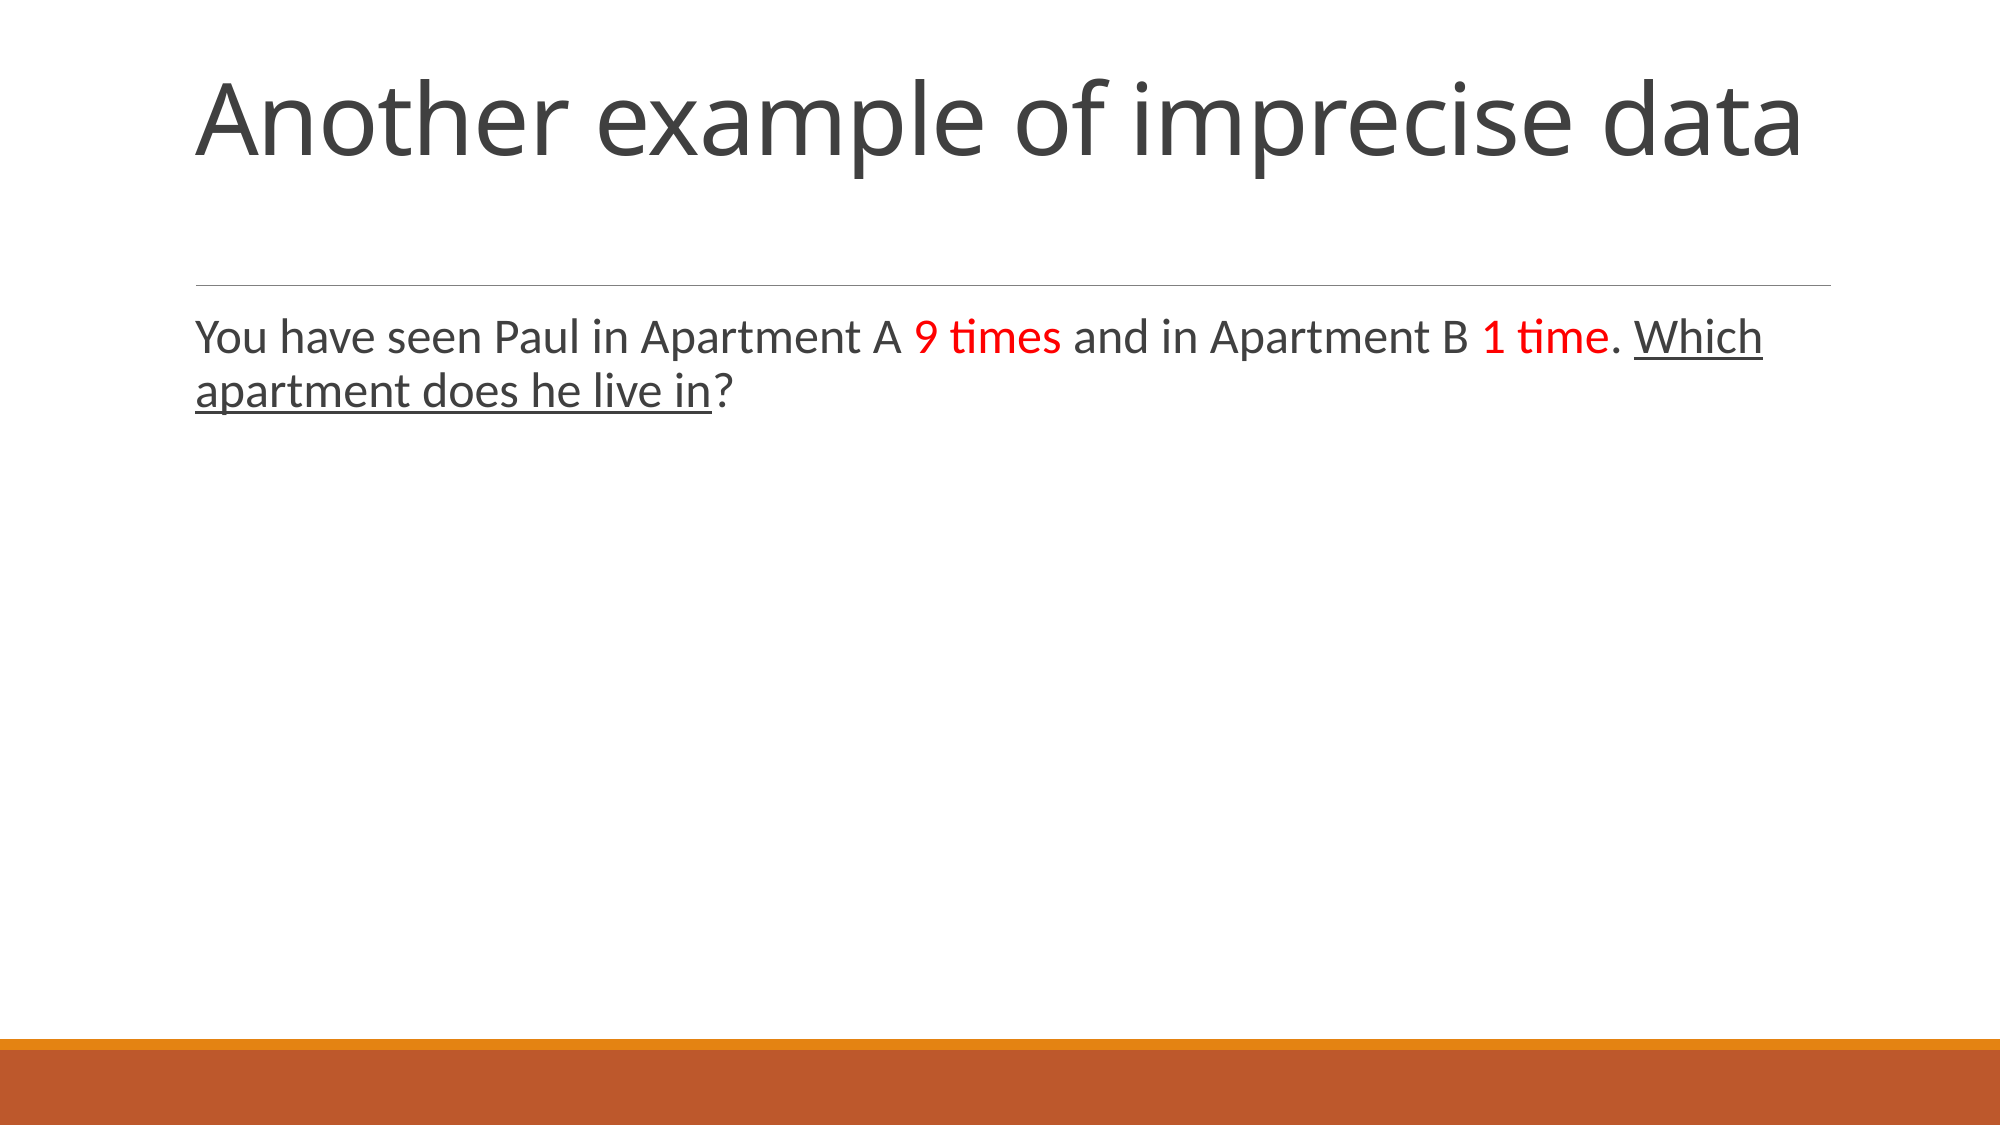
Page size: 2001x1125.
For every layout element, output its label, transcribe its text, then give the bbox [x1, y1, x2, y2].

title Another example of imprecise data [180, 47, 1830, 285]
list You have seen Paul in Apartment A 9 times and in Apartment B 1 time. Which apartment does he live in? [180, 302, 1830, 963]
